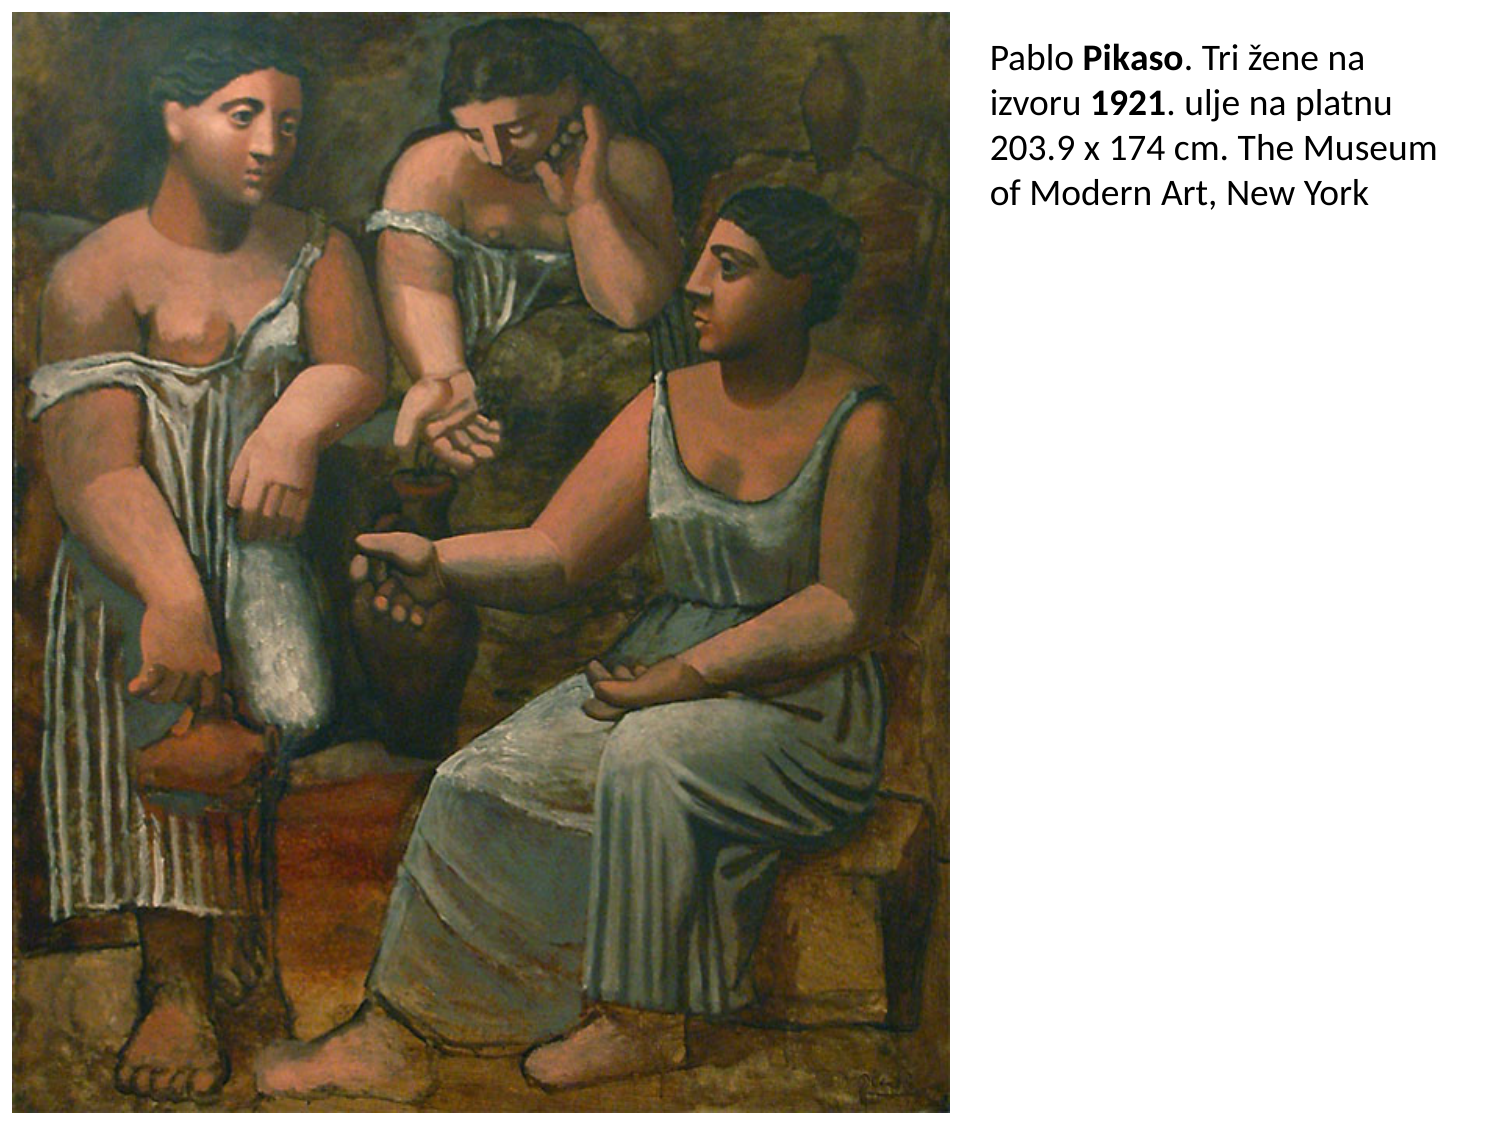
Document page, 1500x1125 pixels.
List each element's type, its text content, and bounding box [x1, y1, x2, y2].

picture [12, 12, 951, 1113]
text_box Pablo Pikaso. Tri žene na izvoru 1921. ulje na platnu 203.9 x 174 cm. The Museum of Modern Art, New York [975, 26, 1475, 221]
